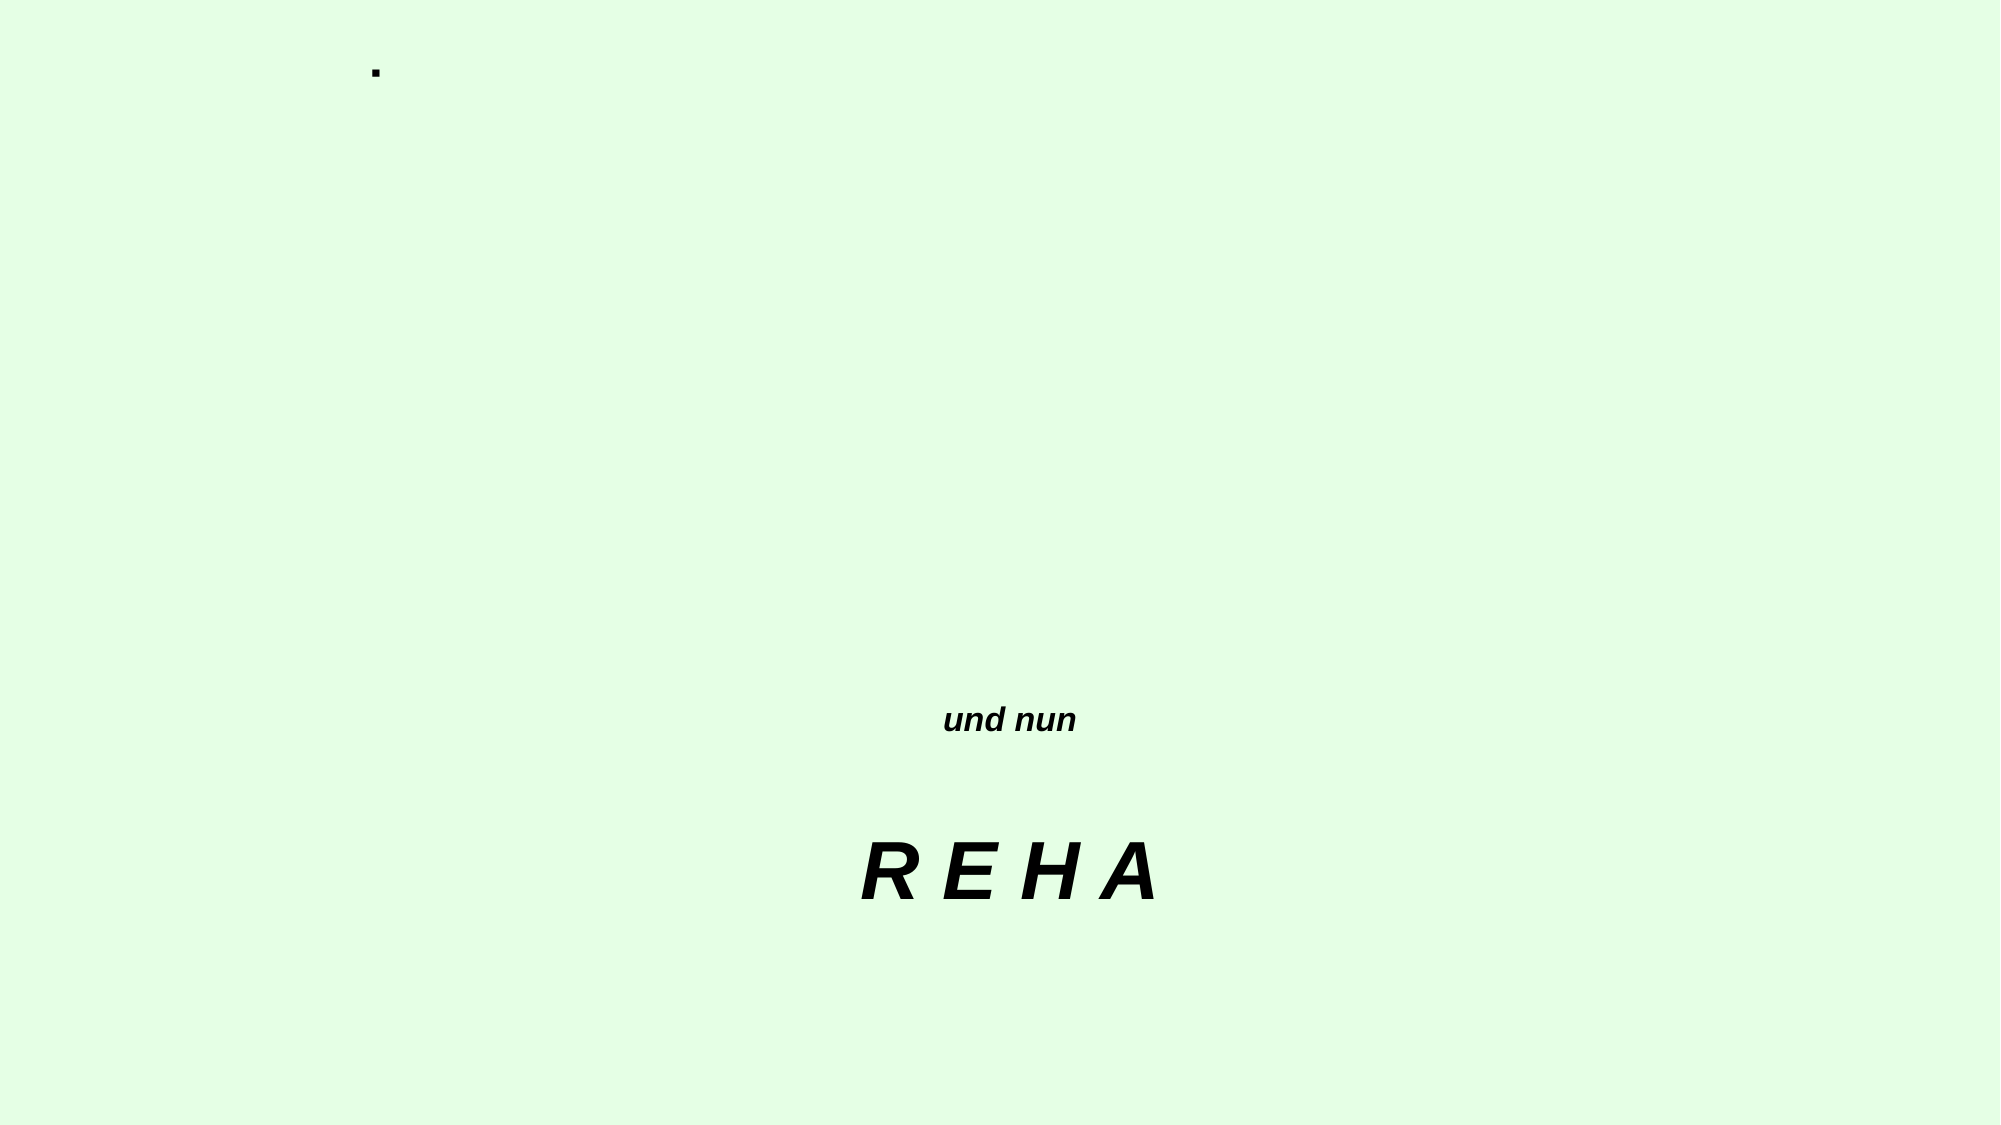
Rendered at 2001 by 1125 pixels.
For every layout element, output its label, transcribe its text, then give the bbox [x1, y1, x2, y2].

title und nun R E H A [28, 57, 1961, 1081]
